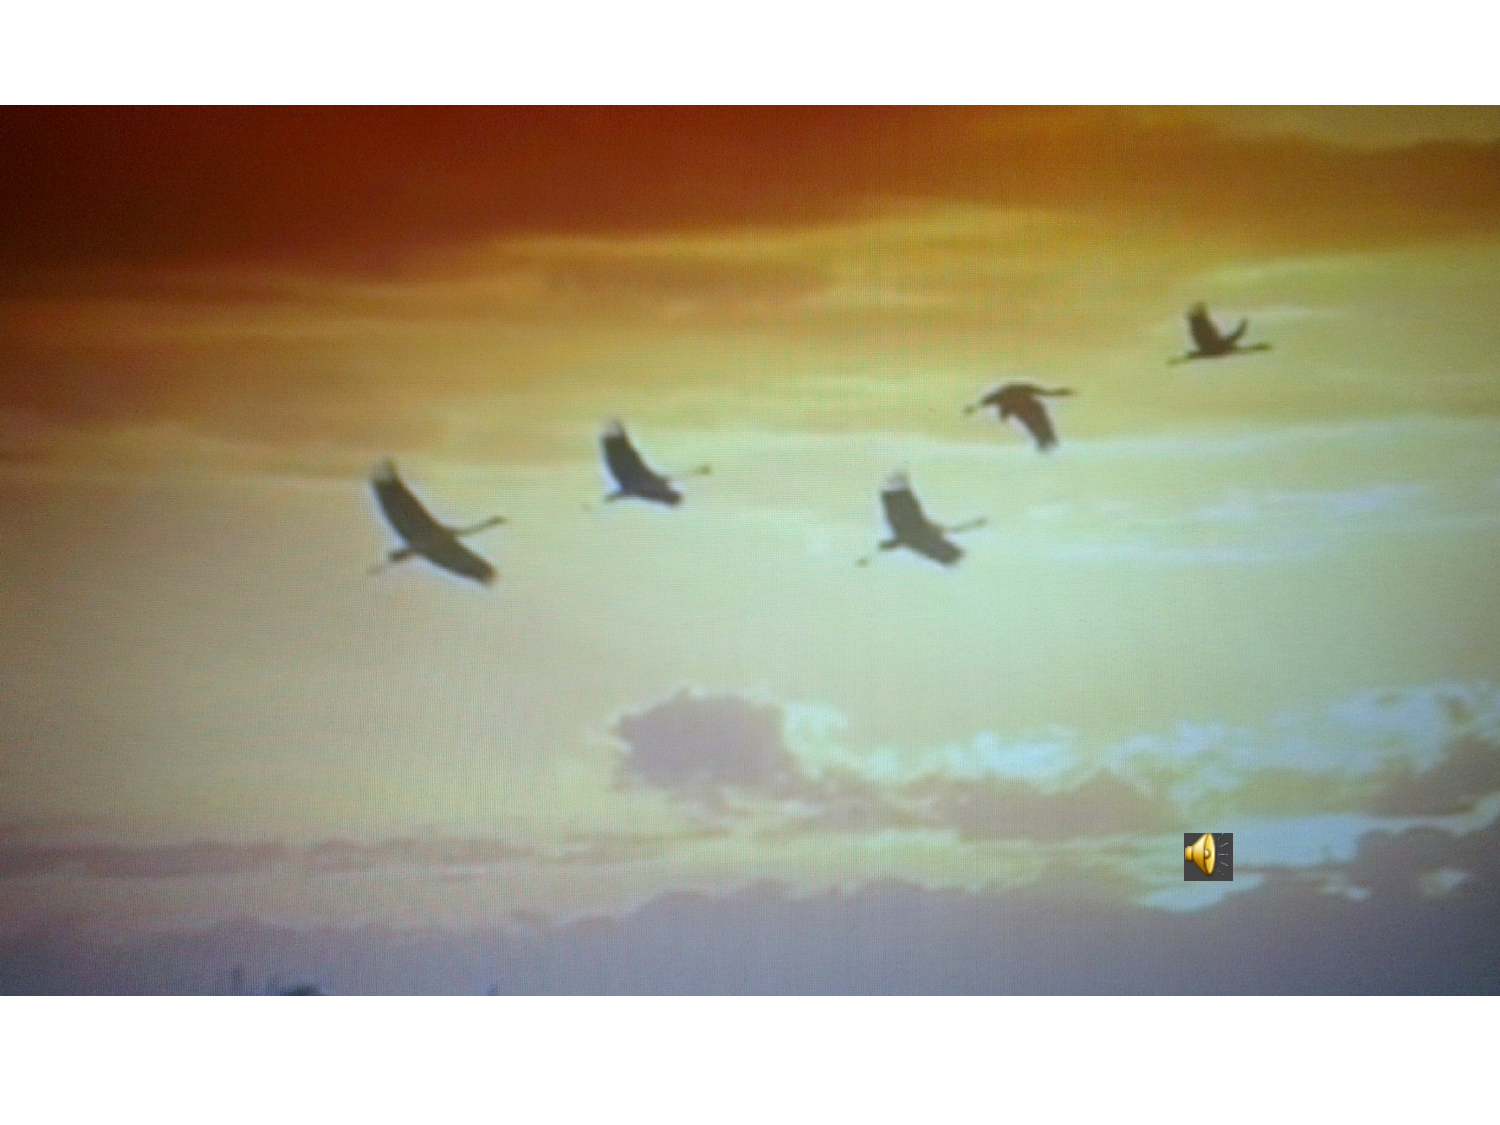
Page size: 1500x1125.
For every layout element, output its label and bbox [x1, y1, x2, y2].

list [0, 105, 1500, 997]
picture [1183, 831, 1234, 883]
